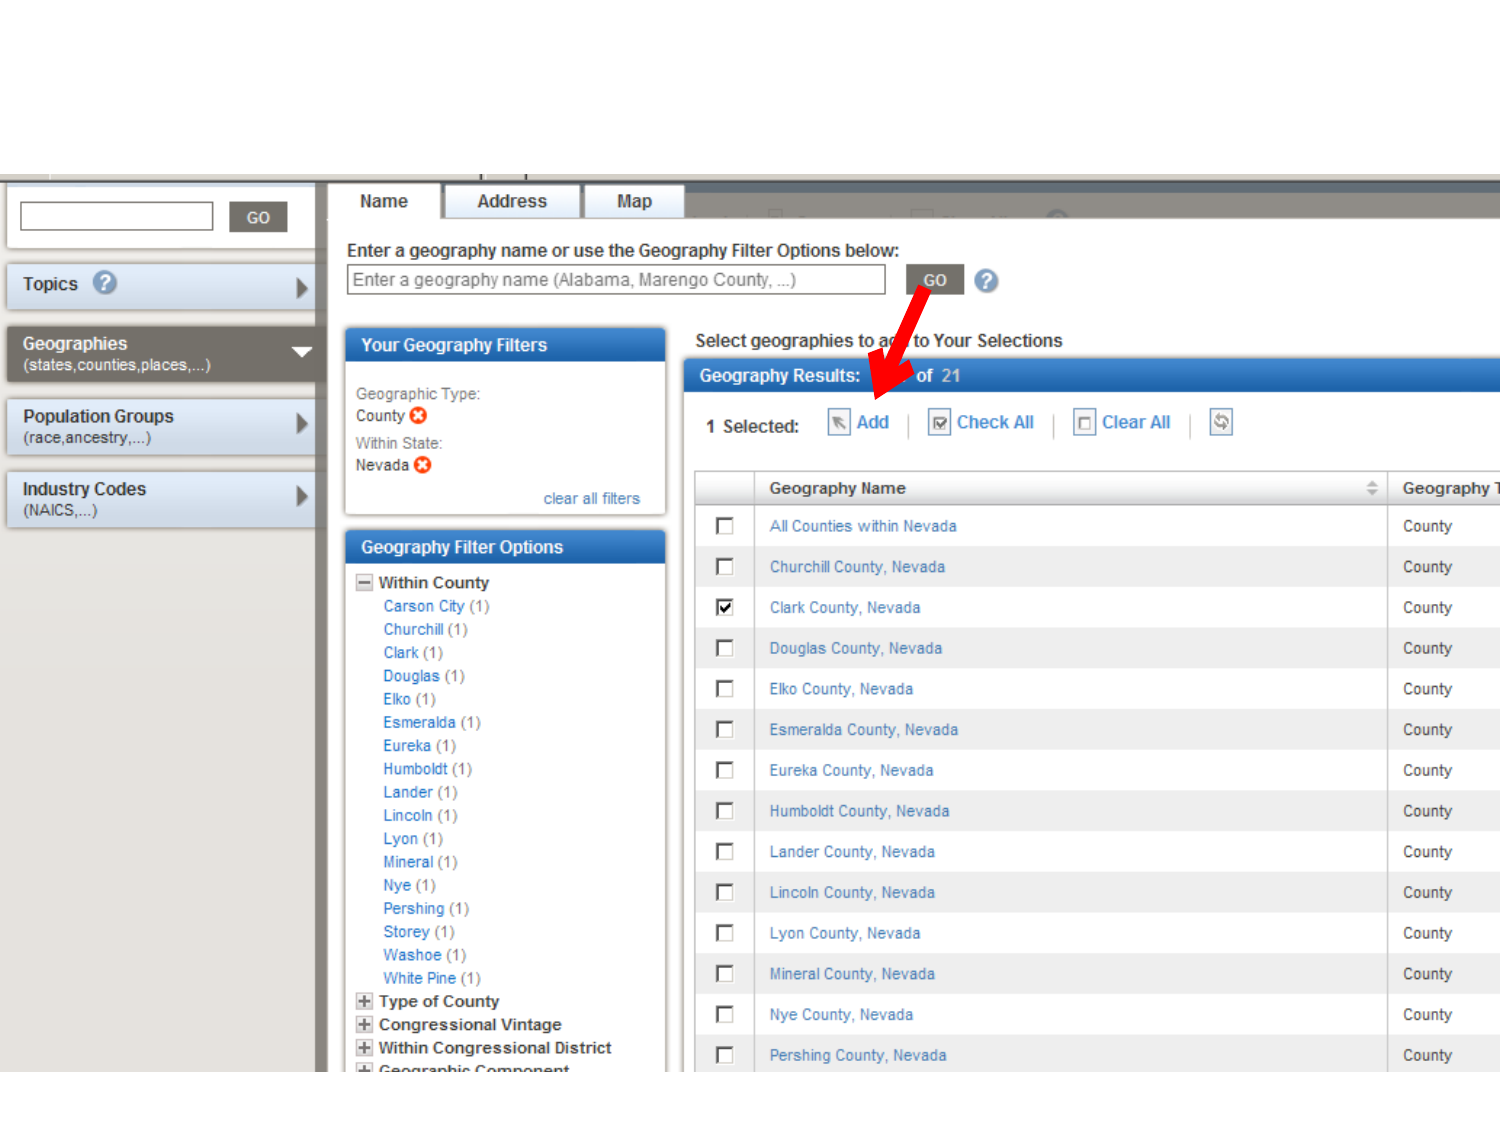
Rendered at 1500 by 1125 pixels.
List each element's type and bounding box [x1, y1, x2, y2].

text_box [843, 318, 957, 370]
list [0, 174, 1500, 1072]
